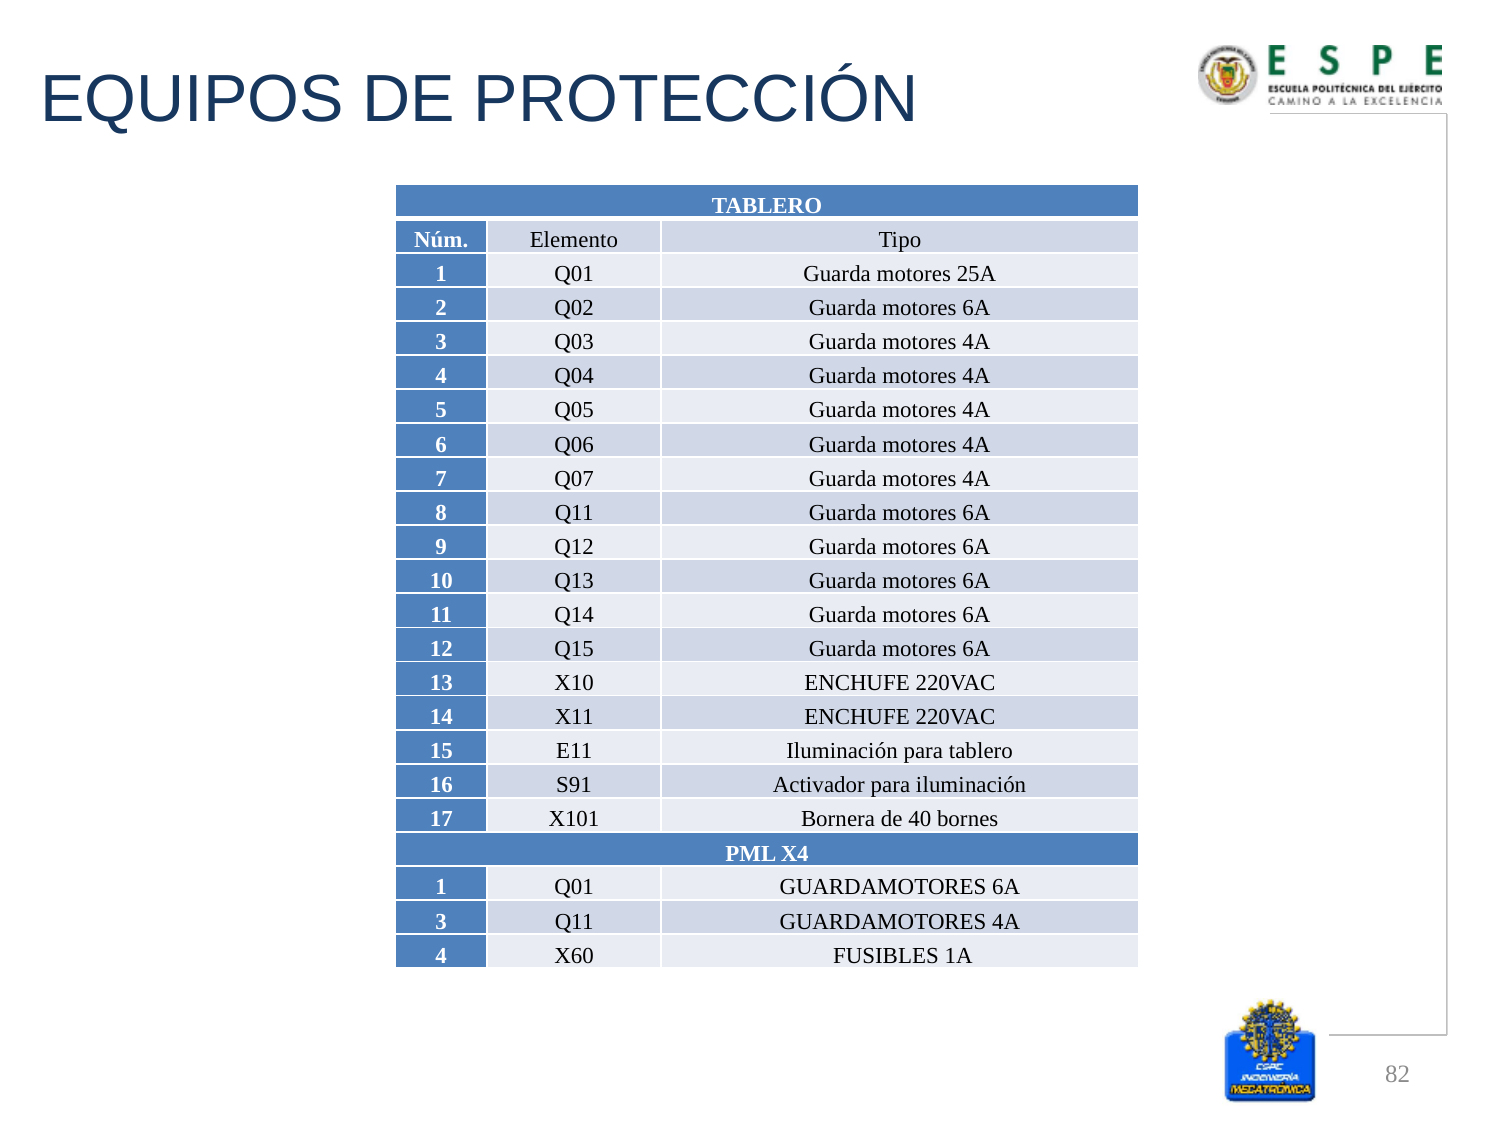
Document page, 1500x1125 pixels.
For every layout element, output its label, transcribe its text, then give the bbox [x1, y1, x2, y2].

table_cell Q12 [488, 526, 660, 558]
table_cell 11 [396, 594, 486, 627]
table_cell Guarda motores 4A [662, 424, 1138, 456]
table_cell Q14 [488, 594, 660, 627]
table_cell Q07 [488, 458, 660, 490]
title EQUIPOS DE PROTECCIÓN [25, 29, 1188, 161]
table_cell X11 [488, 696, 660, 729]
table_cell 1 [396, 254, 486, 286]
table_cell Guarda motores 25A [662, 254, 1138, 286]
table_cell Q06 [488, 424, 660, 456]
table_cell 1 [396, 867, 486, 899]
table_cell 4 [396, 935, 486, 967]
table_cell PML X4 [396, 833, 1138, 865]
table_cell 9 [396, 526, 486, 558]
table_cell Guarda motores 4A [662, 458, 1138, 490]
table_cell FUSIBLES 1A [662, 935, 1138, 967]
table_cell Guarda motores 6A [662, 628, 1138, 661]
table_header TABLERO [396, 185, 1138, 216]
table_cell X10 [488, 662, 660, 695]
table_cell X60 [488, 935, 660, 967]
table_cell 3 [396, 901, 486, 933]
table_cell Iluminación para tablero [662, 731, 1138, 763]
table_cell X101 [488, 799, 660, 831]
table_cell Guarda motores 4A [662, 356, 1138, 388]
table_cell 14 [396, 696, 486, 729]
table_cell Q01 [488, 254, 660, 286]
table_cell Guarda motores 6A [662, 526, 1138, 558]
table_cell 8 [396, 492, 486, 524]
table_cell Guarda motores 4A [662, 322, 1138, 354]
table_cell 2 [396, 288, 486, 320]
table_cell 7 [396, 458, 486, 490]
table_cell S91 [488, 765, 660, 797]
table_cell 5 [396, 390, 486, 422]
table_cell Q11 [488, 901, 660, 933]
table_cell Núm. [396, 221, 486, 252]
table_cell 16 [396, 765, 486, 797]
table_cell 17 [396, 799, 486, 831]
table_cell GUARDAMOTORES 6A [662, 867, 1138, 899]
table_cell Elemento [488, 221, 660, 252]
table_cell Bornera de 40 bornes [662, 799, 1138, 831]
table_cell 3 [396, 322, 486, 354]
table_cell Tipo [662, 221, 1138, 252]
table_cell Q04 [488, 356, 660, 388]
table_cell 6 [396, 424, 486, 456]
table_cell Guarda motores 6A [662, 288, 1138, 320]
table_cell Q03 [488, 322, 660, 354]
table_cell Q01 [488, 867, 660, 899]
table_cell GUARDAMOTORES 4A [662, 901, 1138, 933]
table_cell ENCHUFE 220VAC [662, 662, 1138, 695]
table_cell Q11 [488, 492, 660, 524]
table_cell Guarda motores 4A [662, 390, 1138, 422]
table_cell Q02 [488, 288, 660, 320]
table_cell 4 [396, 356, 486, 388]
table_cell 15 [396, 731, 486, 763]
table_cell ENCHUFE 220VAC [662, 696, 1138, 729]
table_cell 13 [396, 662, 486, 695]
table_cell Guarda motores 6A [662, 560, 1138, 592]
picture [1222, 998, 1320, 1042]
table_cell 12 [396, 628, 486, 661]
slide_number 82 [1074, 1042, 1425, 1103]
table_cell 10 [396, 560, 486, 592]
picture [1198, 45, 1442, 105]
table_cell Activador para iluminación [662, 765, 1138, 797]
table_cell E11 [488, 731, 660, 763]
table_cell Q05 [488, 390, 660, 422]
table_cell Guarda motores 6A [662, 594, 1138, 627]
table_cell Q15 [488, 628, 660, 661]
table_cell Guarda motores 6A [662, 492, 1138, 524]
table_cell Q13 [488, 560, 660, 592]
